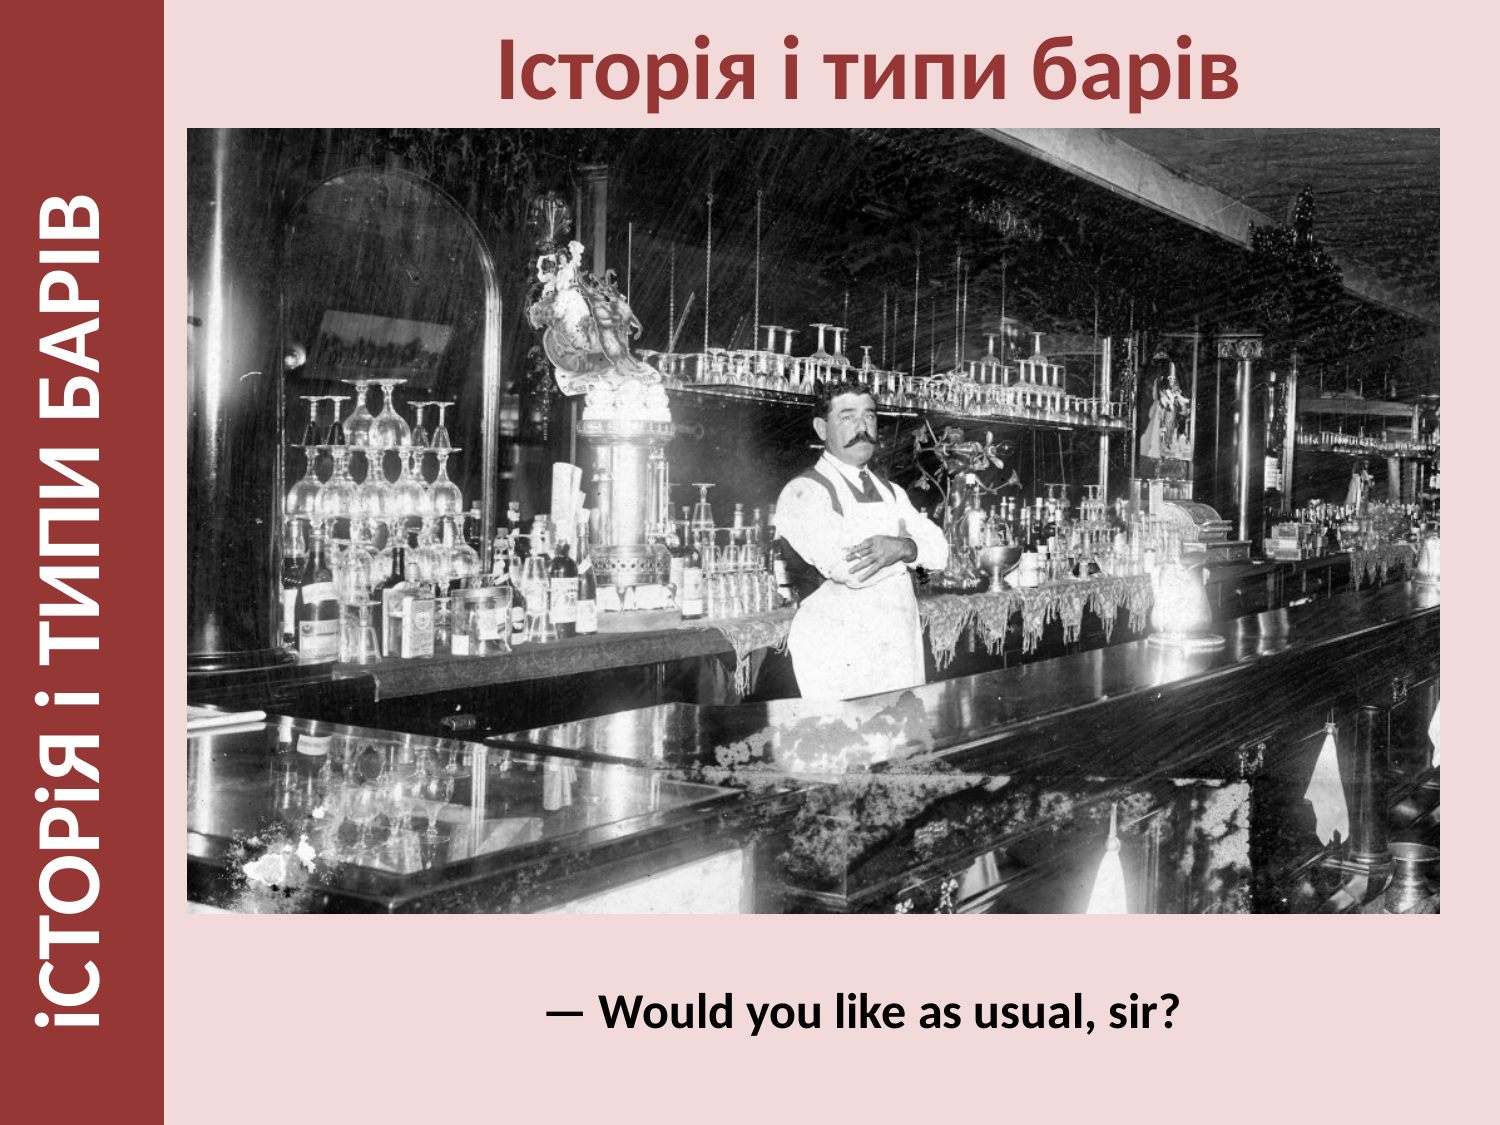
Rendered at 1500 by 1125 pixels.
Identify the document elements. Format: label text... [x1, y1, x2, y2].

picture [187, 128, 1440, 915]
text_box Історія і типи барів [480, 0, 1385, 127]
text_box — Would you like as usual, sir? [527, 925, 1204, 1093]
text_box іСТОРіЯ і ТИПИ БАРІВ [0, 0, 164, 1125]
